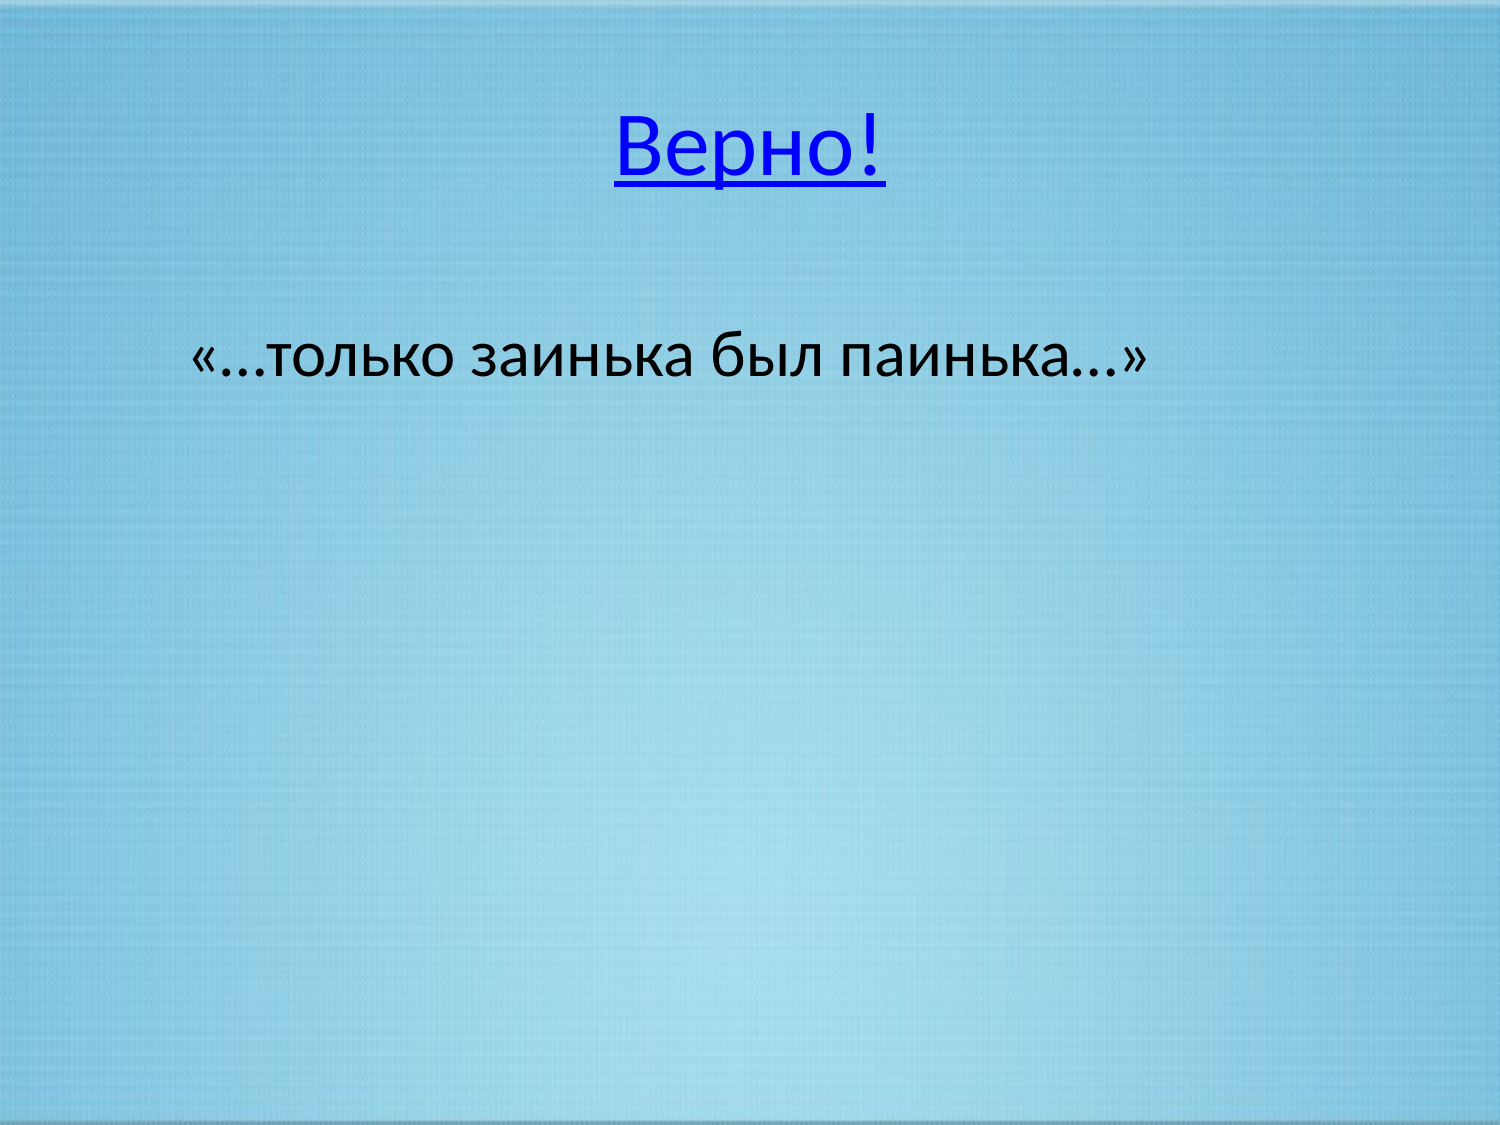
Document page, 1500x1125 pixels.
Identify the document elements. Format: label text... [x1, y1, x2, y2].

title Верно! [75, 45, 1425, 233]
picture [0, 0, 1500, 1125]
list «…только заинька был паинька…» [171, 302, 1500, 1046]
